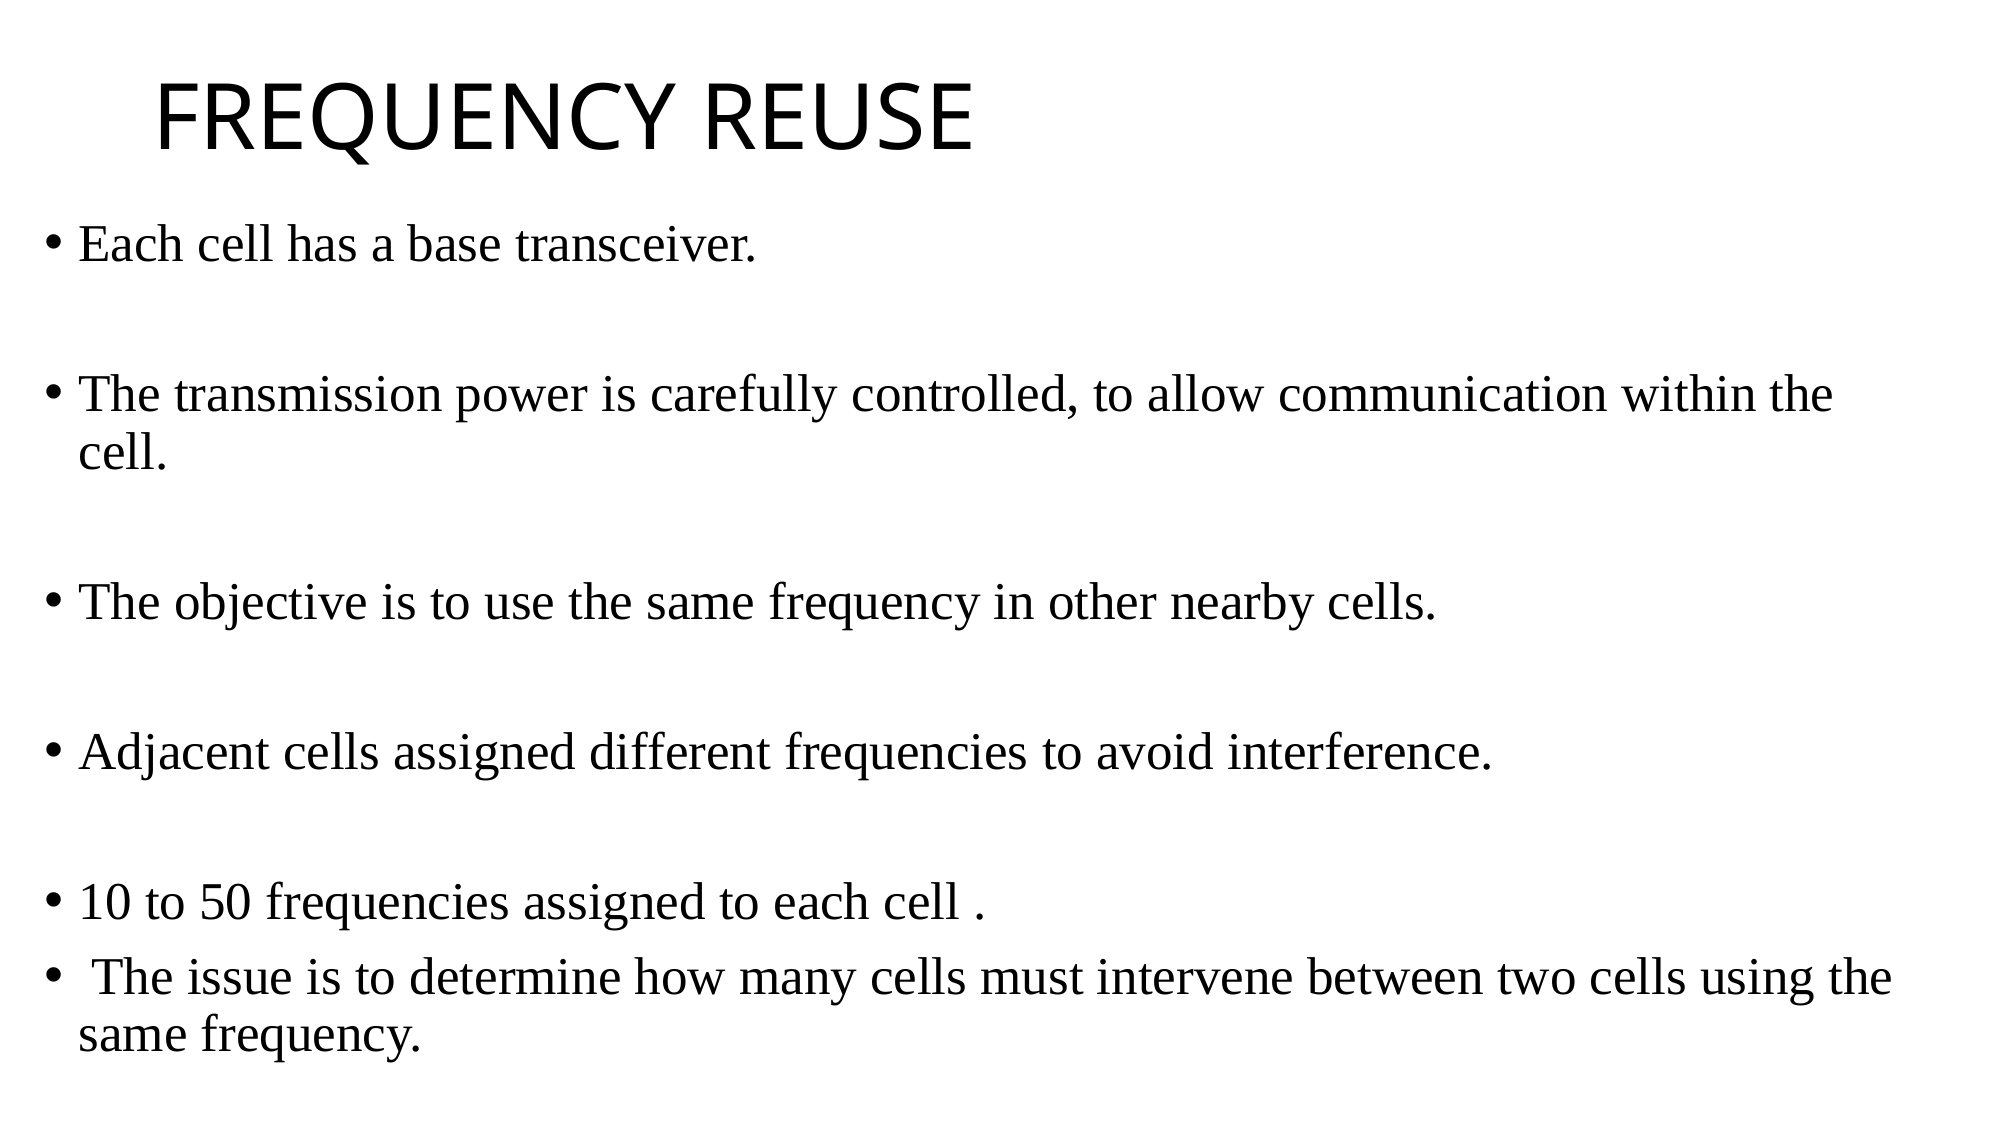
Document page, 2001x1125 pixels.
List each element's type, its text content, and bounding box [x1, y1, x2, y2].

list Each cell has a base transceiver. The transmission power is carefully controlled, to allow communication within the cell. The objective is to use the same frequency in other nearby cells. Adjacent cells assigned different frequencies to avoid interference. 10 to 50 frequencies assigned to each cell . The issue is to determine how many cells must intervene between two cells using the same frequency. [29, 208, 1950, 1072]
title FREQUENCY REUSE [137, 59, 1863, 180]
